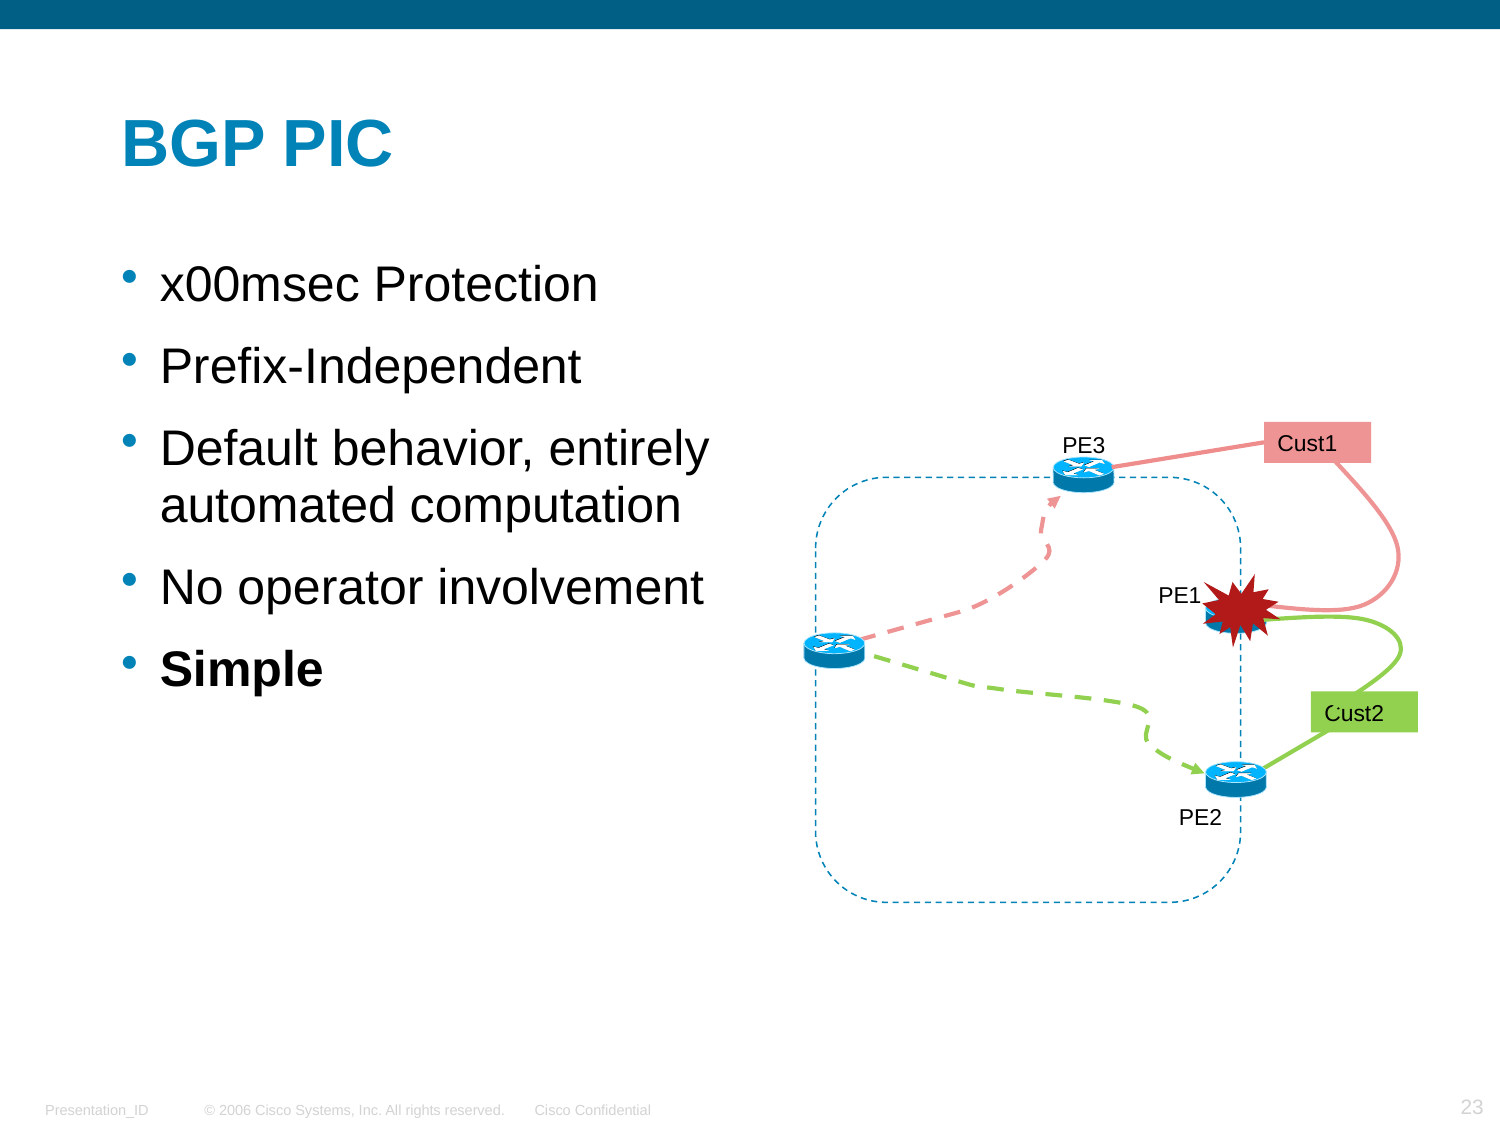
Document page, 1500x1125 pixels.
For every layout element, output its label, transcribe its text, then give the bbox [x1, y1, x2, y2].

text_box Cust2 [1310, 691, 1418, 733]
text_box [1205, 597, 1267, 634]
text_box [1272, 613, 1281, 620]
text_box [1111, 442, 1265, 468]
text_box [1052, 456, 1115, 493]
text_box [815, 477, 1241, 903]
text_box [1271, 600, 1279, 606]
text_box Cust1 [1264, 421, 1372, 463]
text_box [874, 656, 1200, 775]
text_box PE2 [1165, 795, 1273, 837]
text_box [803, 632, 866, 669]
text_box [1203, 574, 1269, 596]
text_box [1252, 714, 1355, 776]
title BGP PIC [107, 49, 1444, 188]
text_box PE1 [1144, 573, 1252, 615]
text_box [1266, 457, 1399, 611]
text_box PE3 [1048, 424, 1156, 459]
list x00msec Protection Prefix-Independent Default behavior, entirely automated computation No operator involvement Simple [107, 249, 762, 836]
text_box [1205, 761, 1267, 798]
text_box [868, 498, 1059, 637]
text_box [1271, 616, 1401, 708]
